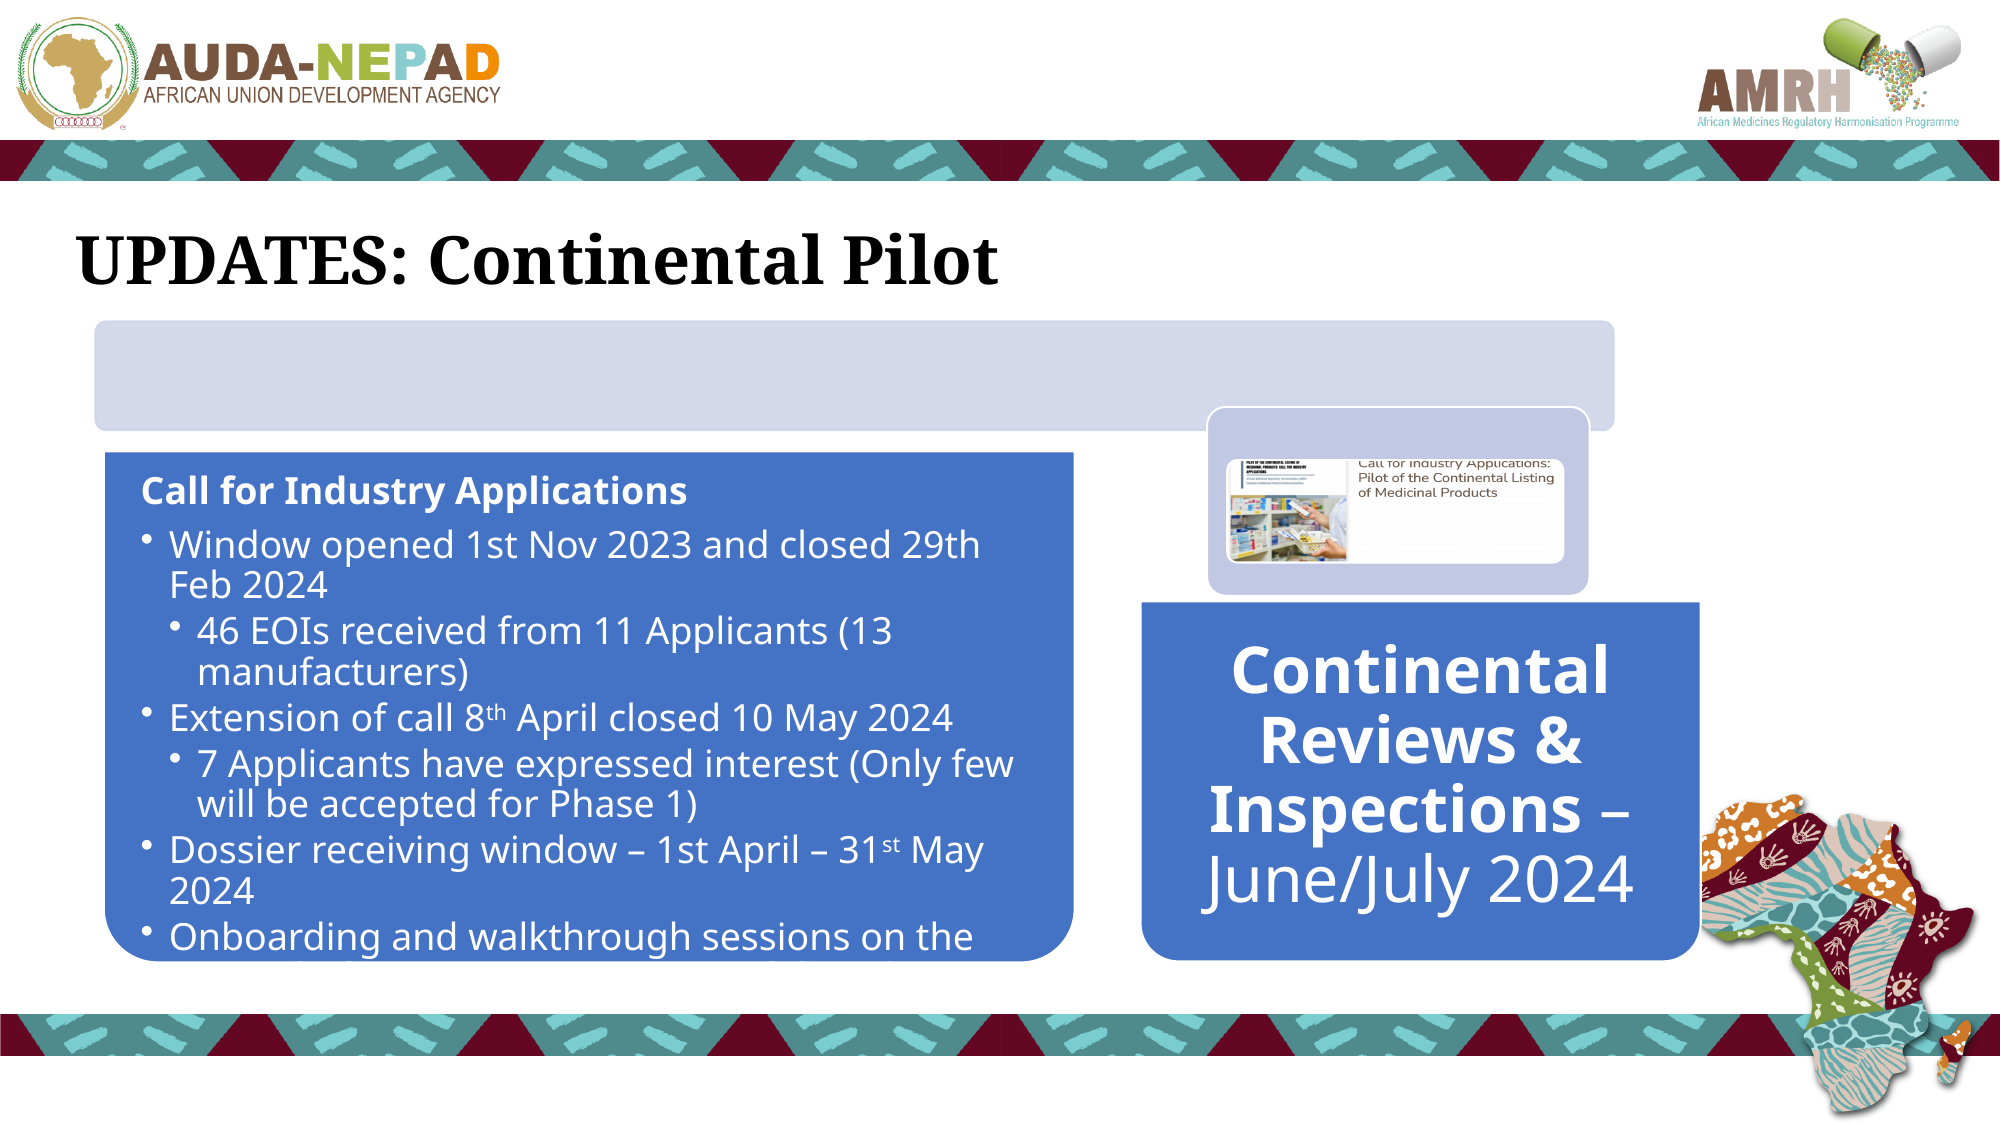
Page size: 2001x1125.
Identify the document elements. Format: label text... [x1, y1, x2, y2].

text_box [60, 306, 1754, 962]
picture [15, 17, 501, 130]
picture [0, 788, 2000, 1125]
text_box UPDATES: Continental Pilot [60, 210, 1754, 306]
picture [0, 136, 2000, 181]
picture [1697, 18, 1961, 129]
